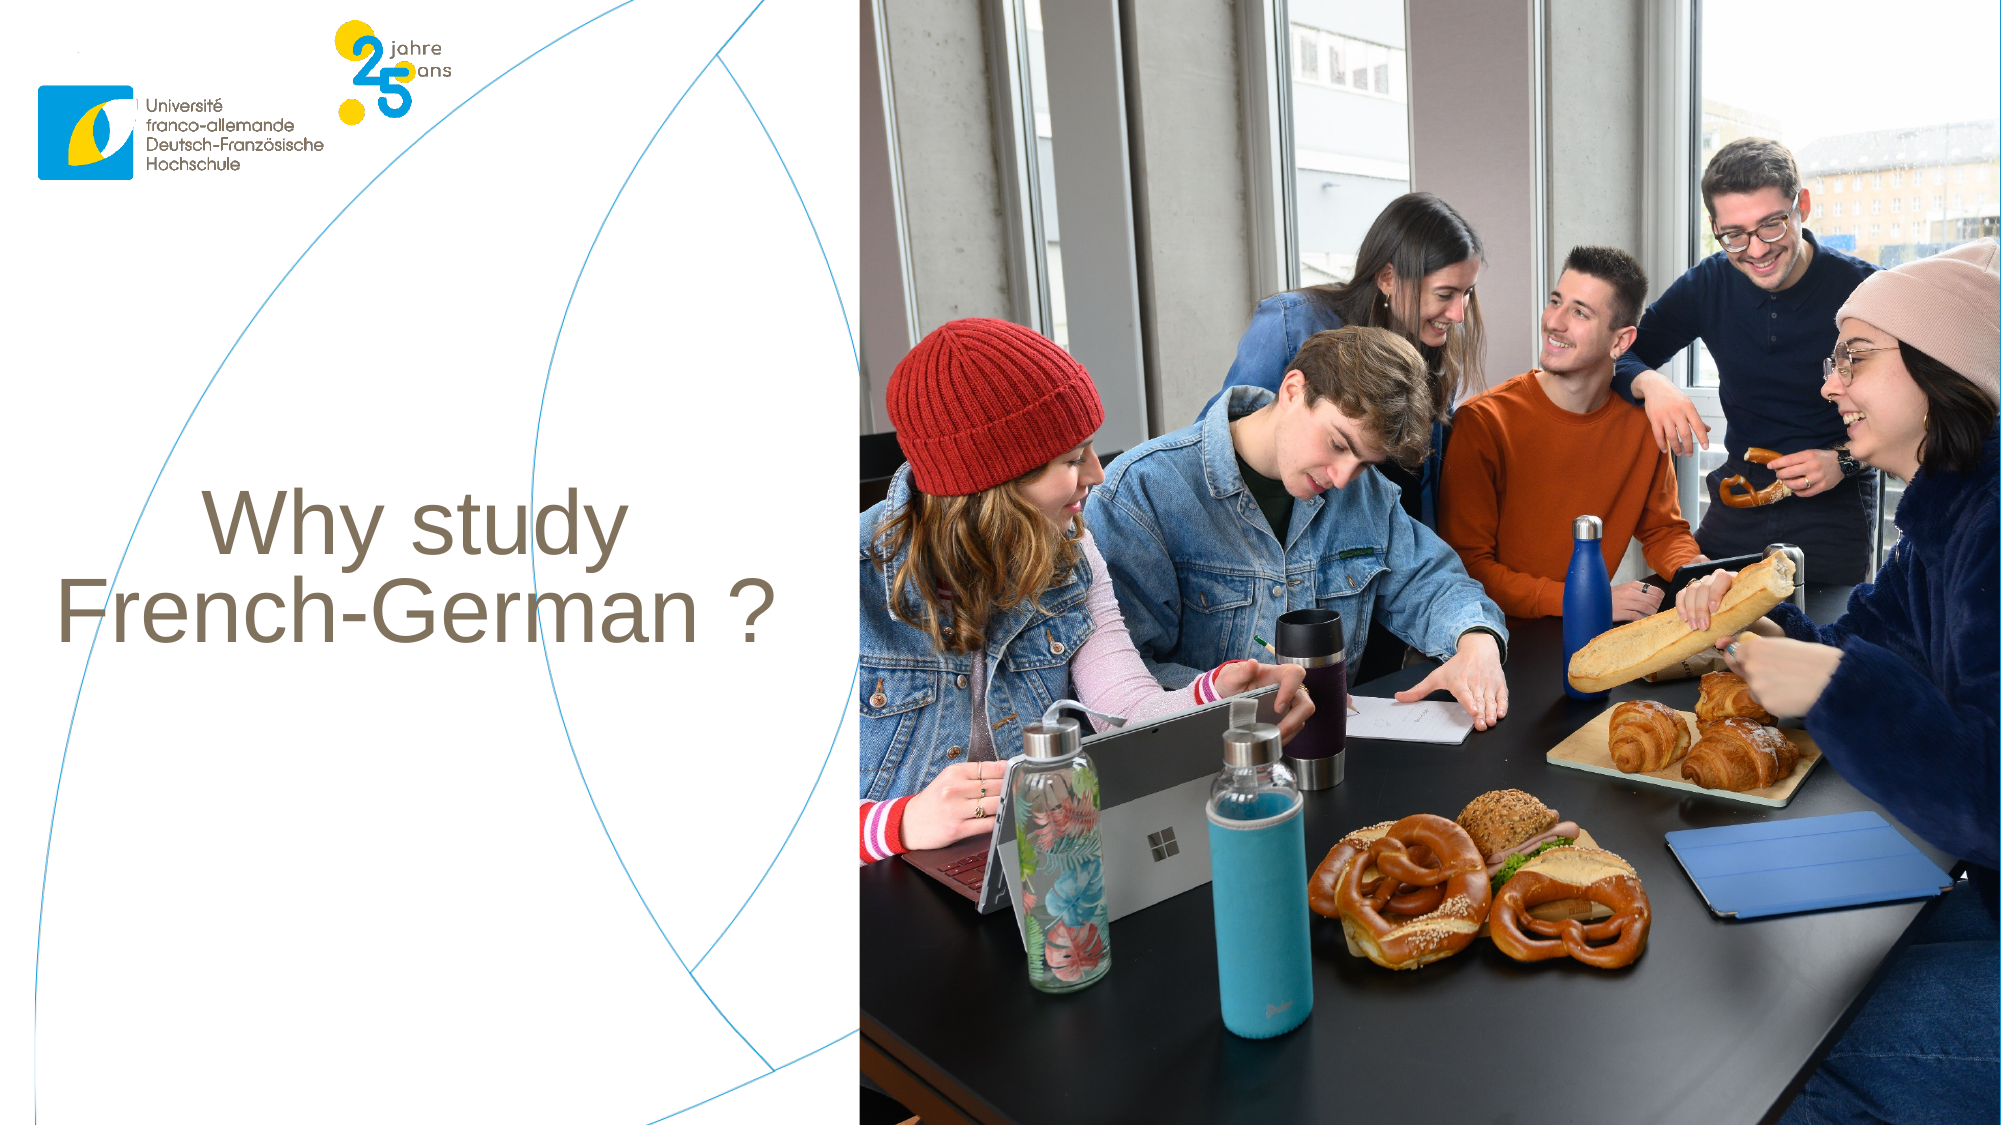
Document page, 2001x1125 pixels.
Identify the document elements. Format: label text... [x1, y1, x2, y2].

list Why study French-German ? [43, 476, 789, 649]
picture [859, 0, 2001, 1125]
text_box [38, 20, 451, 180]
